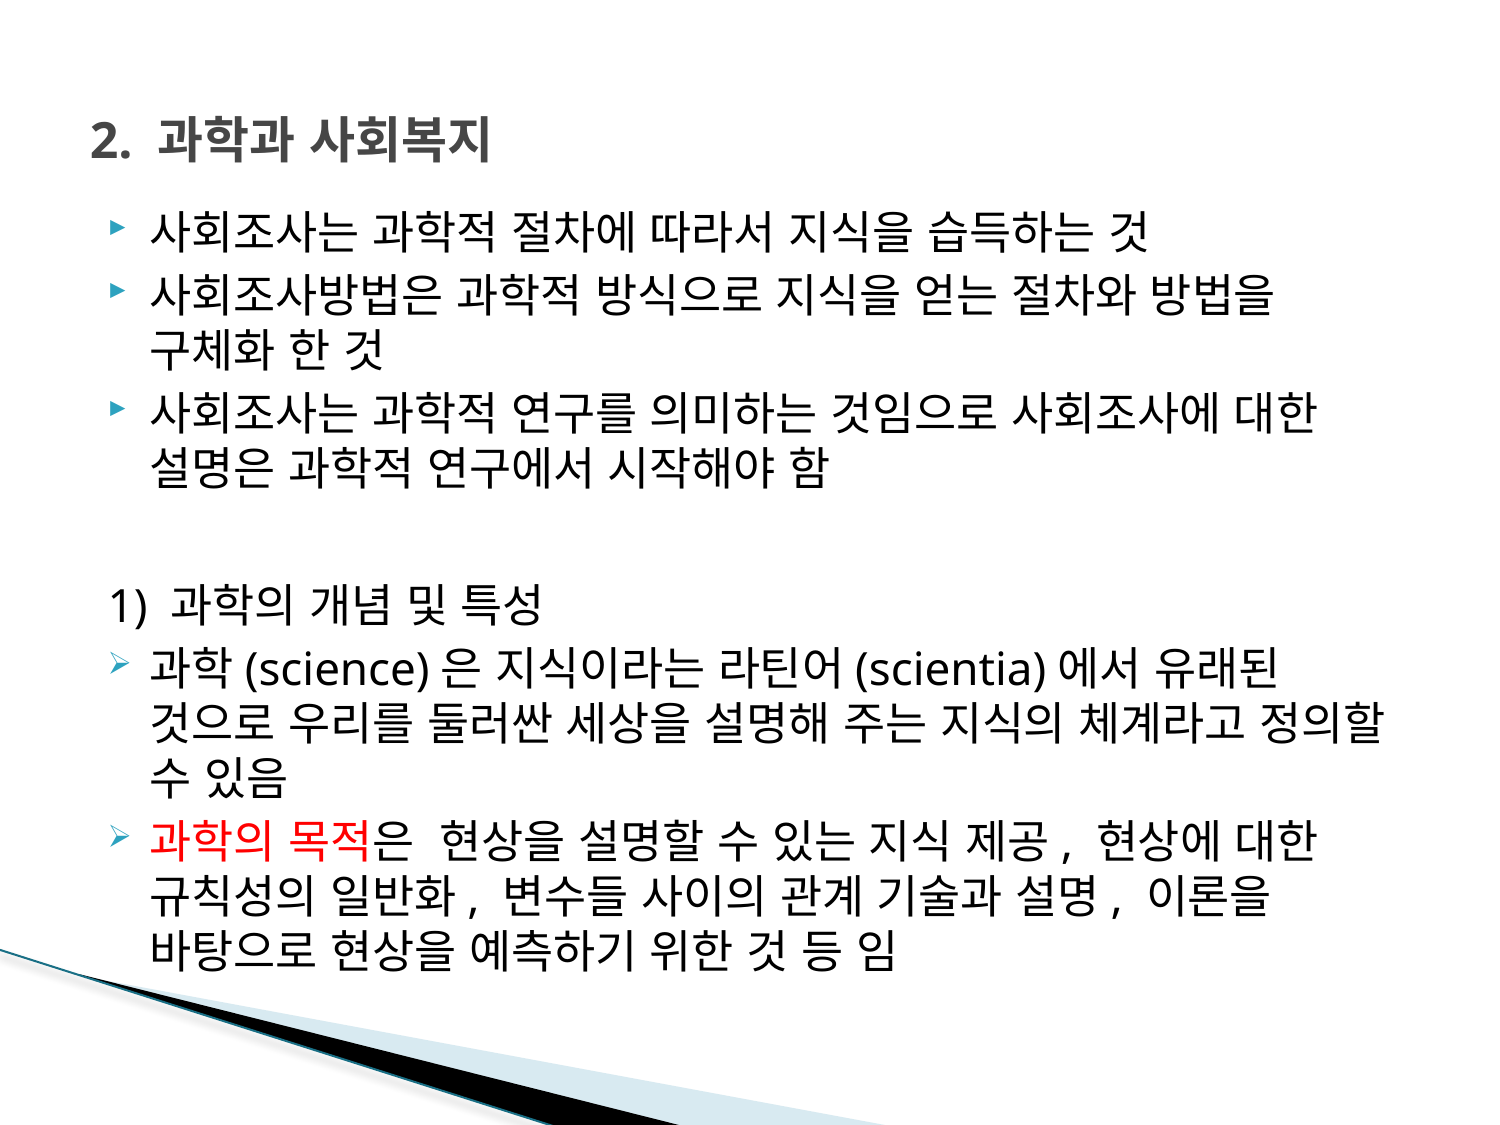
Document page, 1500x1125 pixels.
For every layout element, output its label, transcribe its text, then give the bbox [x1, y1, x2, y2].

list 사회조사는 과학적 절차에 따라서 지식을 습득하는 것 사회조사방법은 과학적 방식으로 지식을 얻는 절차와 방법을 구체화 한 것 사회조사는 과학적 연구를 의미하는 것임으로 사회조사에 대한 설명은 과학적 연구에서 시작해야 함 1) 과학의 개념 및 특성 과학(science)은 지식이라는 라틴어(scientia)에서 유래된 것으로 우리를 둘러싼 세상을 설명해 주는 지식의 체계라고 정의할 수 있음 과학의 목적은 현상을 설명할 수 있는 지식 제공, 현상에 대한 규칙성의 일반화, 변수들 사이의 관계 기술과 설명, 이론을 바탕으로 현상을 예측하기 위한 것 등 임 [75, 233, 1425, 986]
title 2. 과학과 사회복지 [75, 45, 1425, 233]
